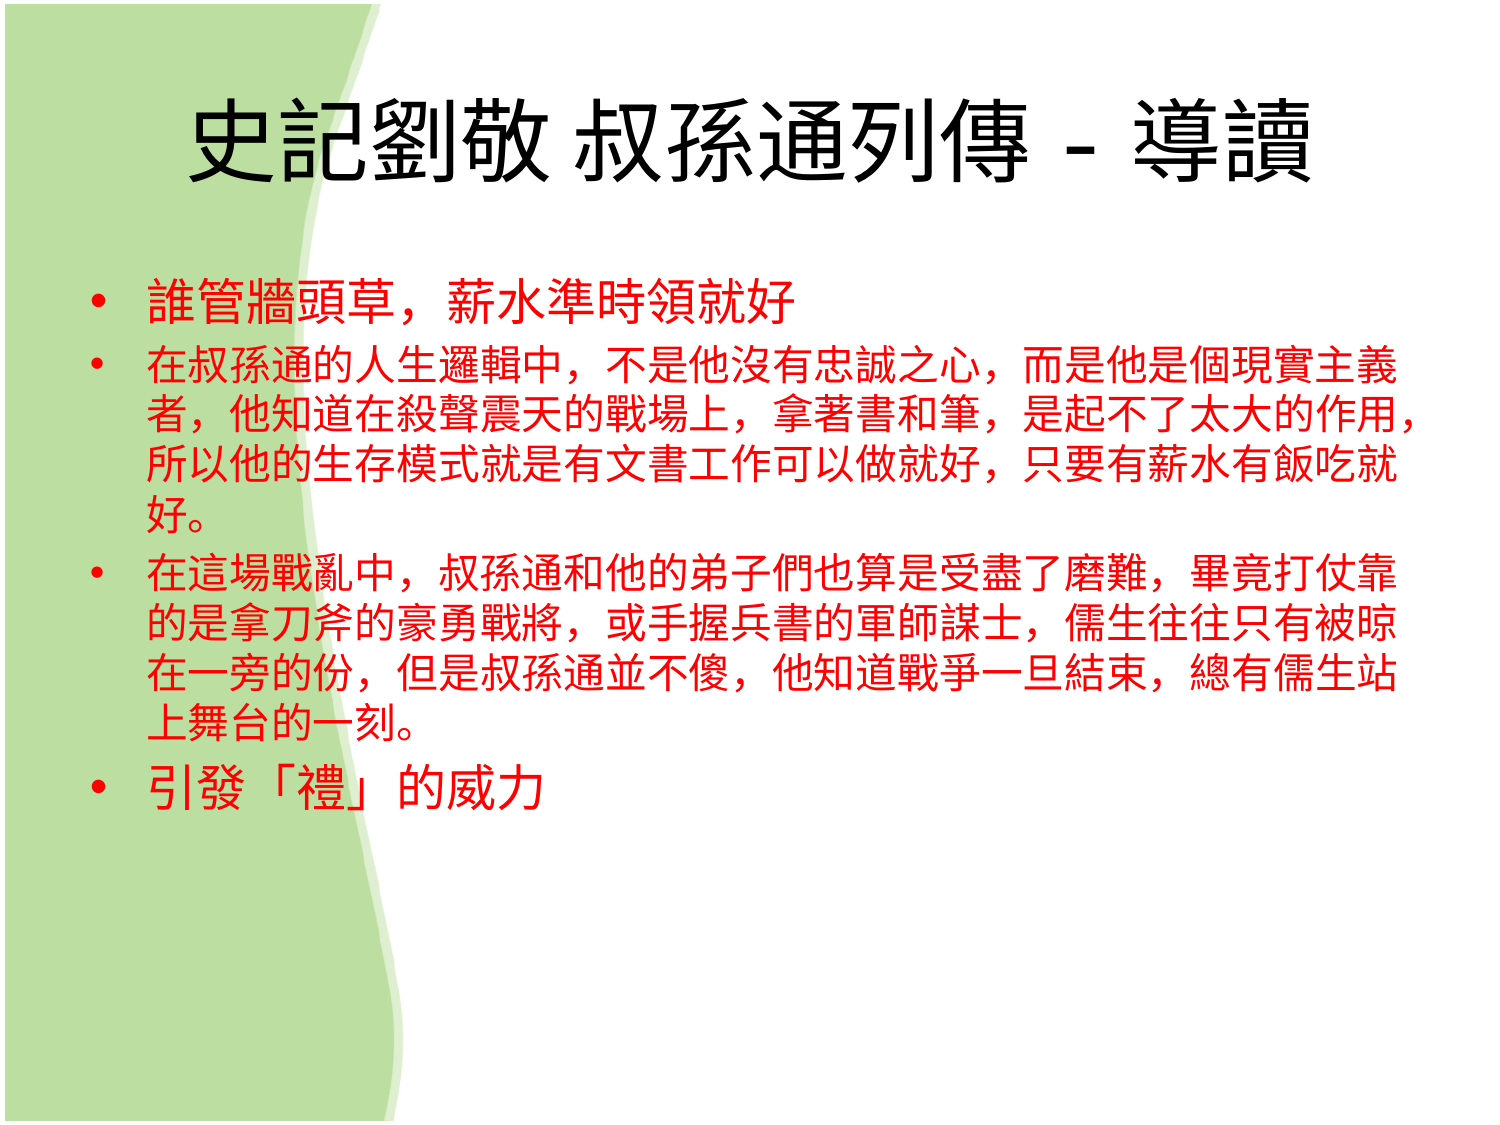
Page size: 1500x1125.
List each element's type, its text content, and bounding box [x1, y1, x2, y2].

list 誰管牆頭草，薪水準時領就好 在叔孫通的人生邏輯中，不是他沒有忠誠之心，而是他是個現實主義者，他知道在殺聲震天的戰場上，拿著書和筆，是起不了太大的作用，所以他的生存模式就是有文書工作可以做就好，只要有薪水有飯吃就好。 在這場戰亂中，叔孫通和他的弟子們也算是受盡了磨難，畢竟打仗靠的是拿刀斧的豪勇戰將，或手握兵書的軍師謀士，儒生往往只有被晾在一旁的份，但是叔孫通並不傻，他知道戰爭一旦結束，總有儒生站上舞台的一刻。 引發「禮」的威力 [74, 262, 1426, 1006]
title 史記劉敬 叔孫通列傳-導讀 [74, 44, 1426, 233]
picture [0, 0, 1500, 1125]
